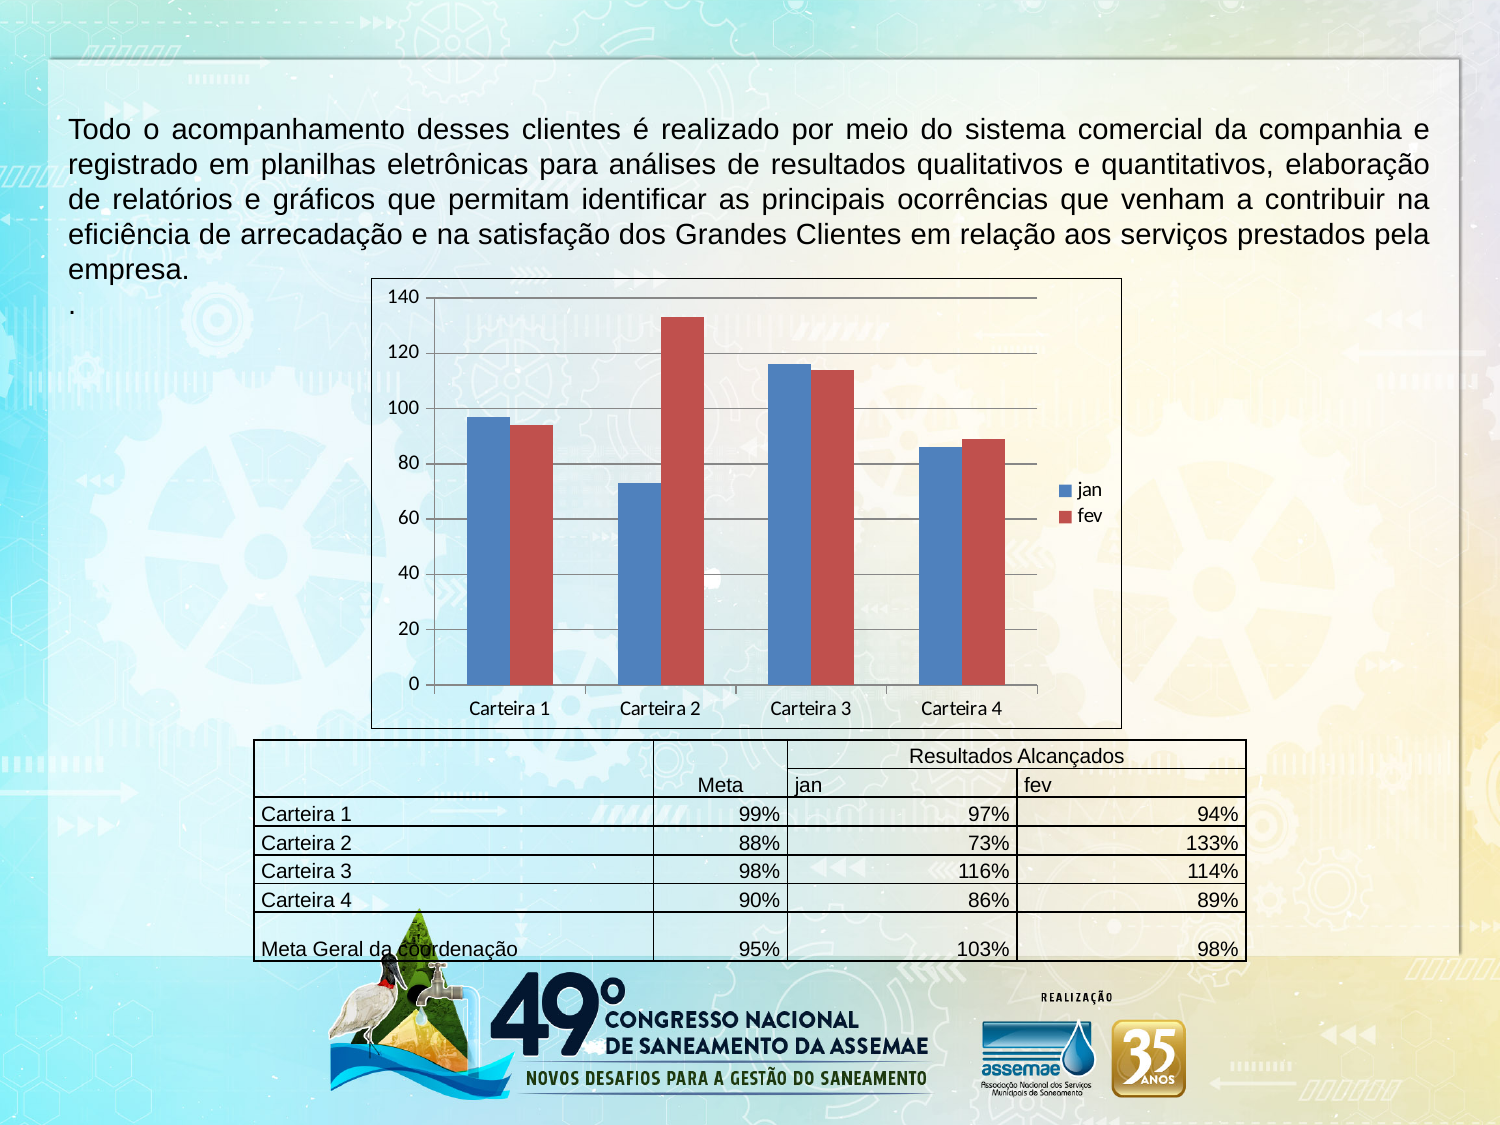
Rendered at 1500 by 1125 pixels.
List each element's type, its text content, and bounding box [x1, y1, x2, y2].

table_cell Carteira 4 [255, 884, 653, 911]
table_cell 86% [788, 884, 1016, 911]
table_cell 114% [1018, 856, 1245, 883]
table_cell 98% [1018, 913, 1245, 960]
table_header Resultados Alcançados [788, 741, 1245, 768]
table_cell jan [788, 769, 1016, 796]
table_cell 133% [1018, 827, 1245, 854]
table_cell Meta Geral da coordenação [255, 913, 653, 960]
table_cell 103% [788, 913, 1016, 960]
table_cell 90% [654, 884, 787, 911]
table_header [255, 741, 653, 796]
table_cell Carteira 2 [255, 827, 653, 854]
table_cell 94% [1018, 798, 1245, 825]
text_box Todo o acompanhamento desses clientes é realizado por meio do sistema comercial da companhia e registrado em planilhas eletrônicas para análises de resultados qualitativos e quantitativos, elaboração de relatórios e gráficos que permitam identificar as principais ocorrências que venham a contribuir na eficiência de arrecadação e na satisfação dos Grandes Clientes em relação aos serviços prestados pela empresa. . [53, 103, 1447, 328]
table_cell 98% [654, 856, 787, 883]
table_cell fev [1018, 769, 1245, 796]
table_cell 116% [788, 856, 1016, 883]
table_cell 97% [788, 798, 1016, 825]
table_cell 95% [654, 913, 787, 960]
table_header Meta [654, 741, 787, 796]
table_cell 89% [1018, 884, 1245, 911]
picture [0, 0, 1500, 1125]
table_cell 88% [654, 827, 787, 854]
table_cell Carteira 3 [255, 856, 653, 883]
table_cell 99% [654, 798, 787, 825]
chart [371, 278, 1123, 730]
table_cell Carteira 1 [255, 798, 653, 825]
table_cell 73% [788, 827, 1016, 854]
